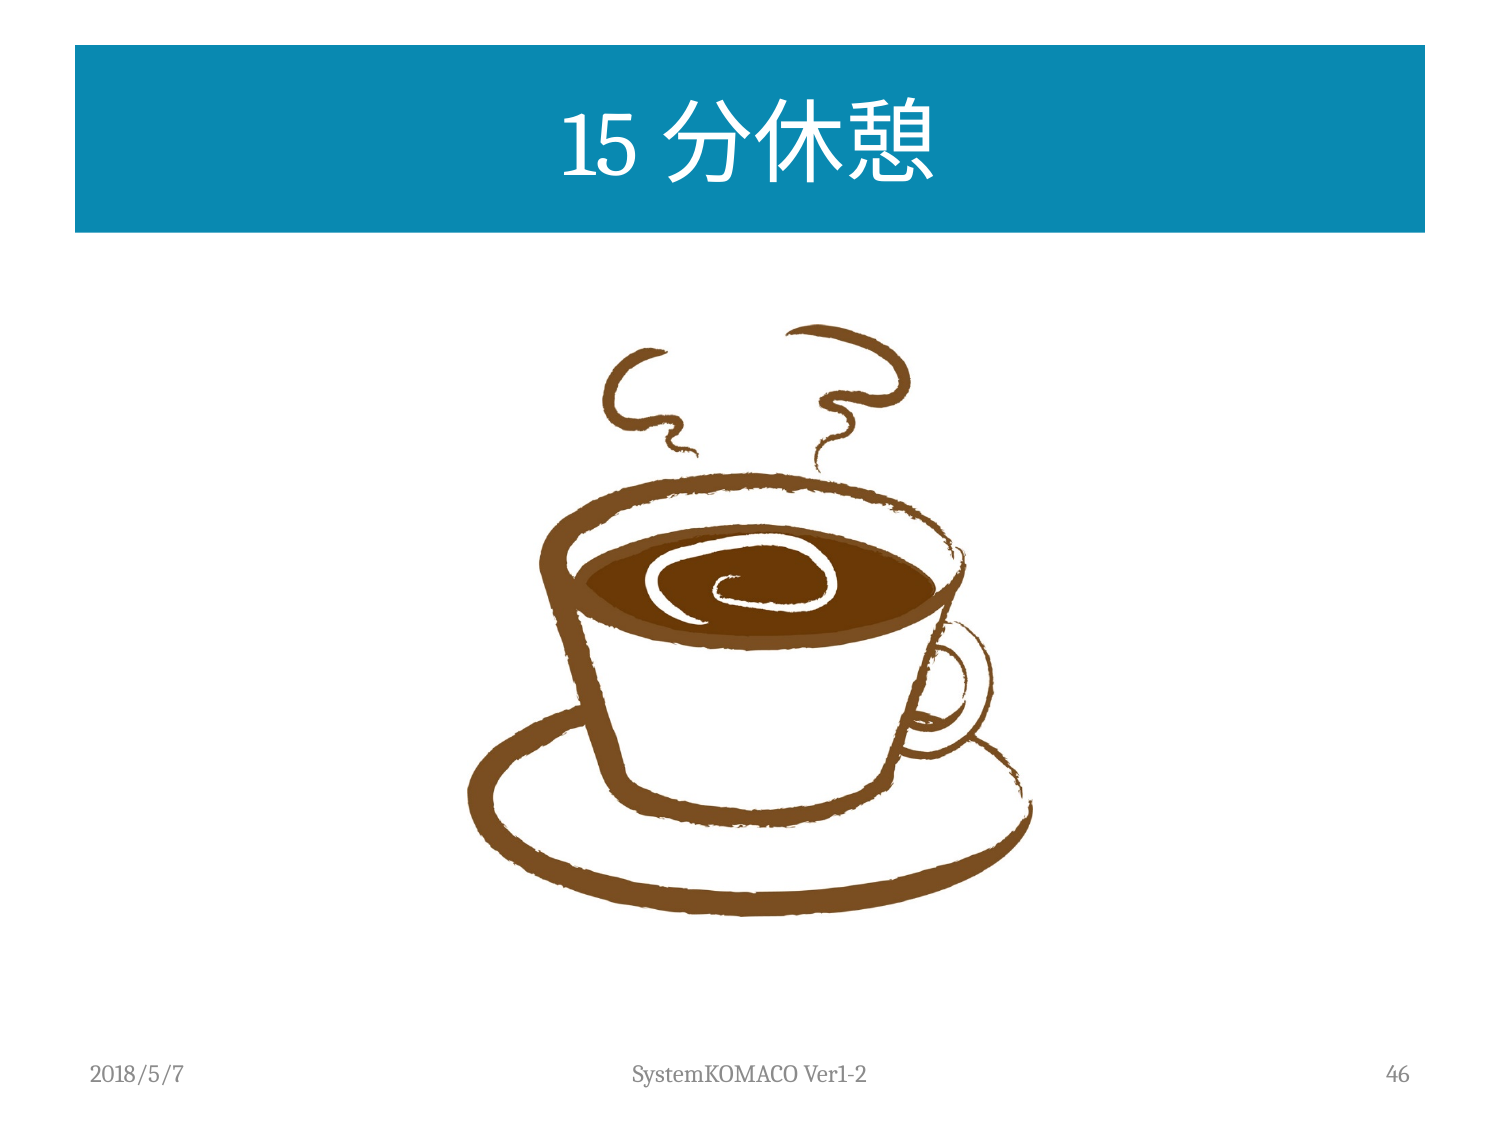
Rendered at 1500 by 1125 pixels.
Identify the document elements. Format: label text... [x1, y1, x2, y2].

title 15分休憩 [75, 45, 1425, 233]
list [467, 324, 1033, 918]
slide_number 46 [1074, 1042, 1425, 1103]
footer SystemKOMACO Ver1-2 [512, 1042, 988, 1103]
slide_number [75, 1042, 425, 1103]
